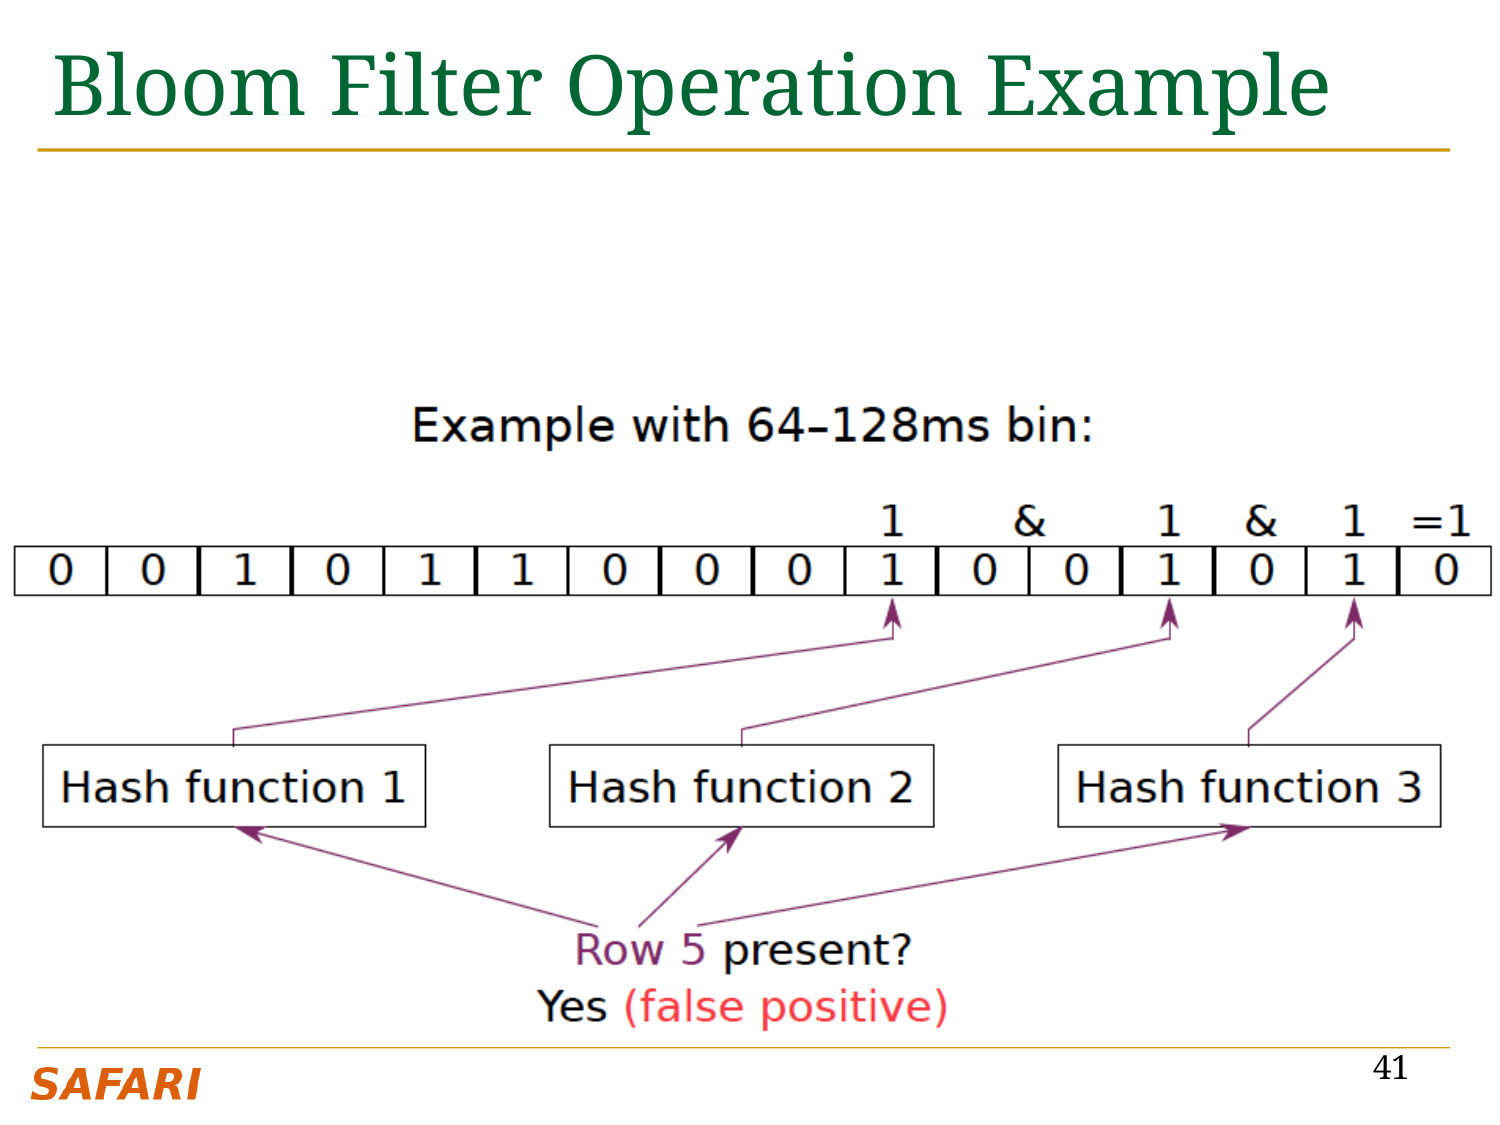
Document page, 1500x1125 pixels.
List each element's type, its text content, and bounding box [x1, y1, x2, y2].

title Bloom Filter Operation Example [37, 24, 1451, 201]
picture [29, 1058, 207, 1110]
picture [0, 382, 1500, 1047]
slide_number 41 [1074, 1056, 1426, 1100]
